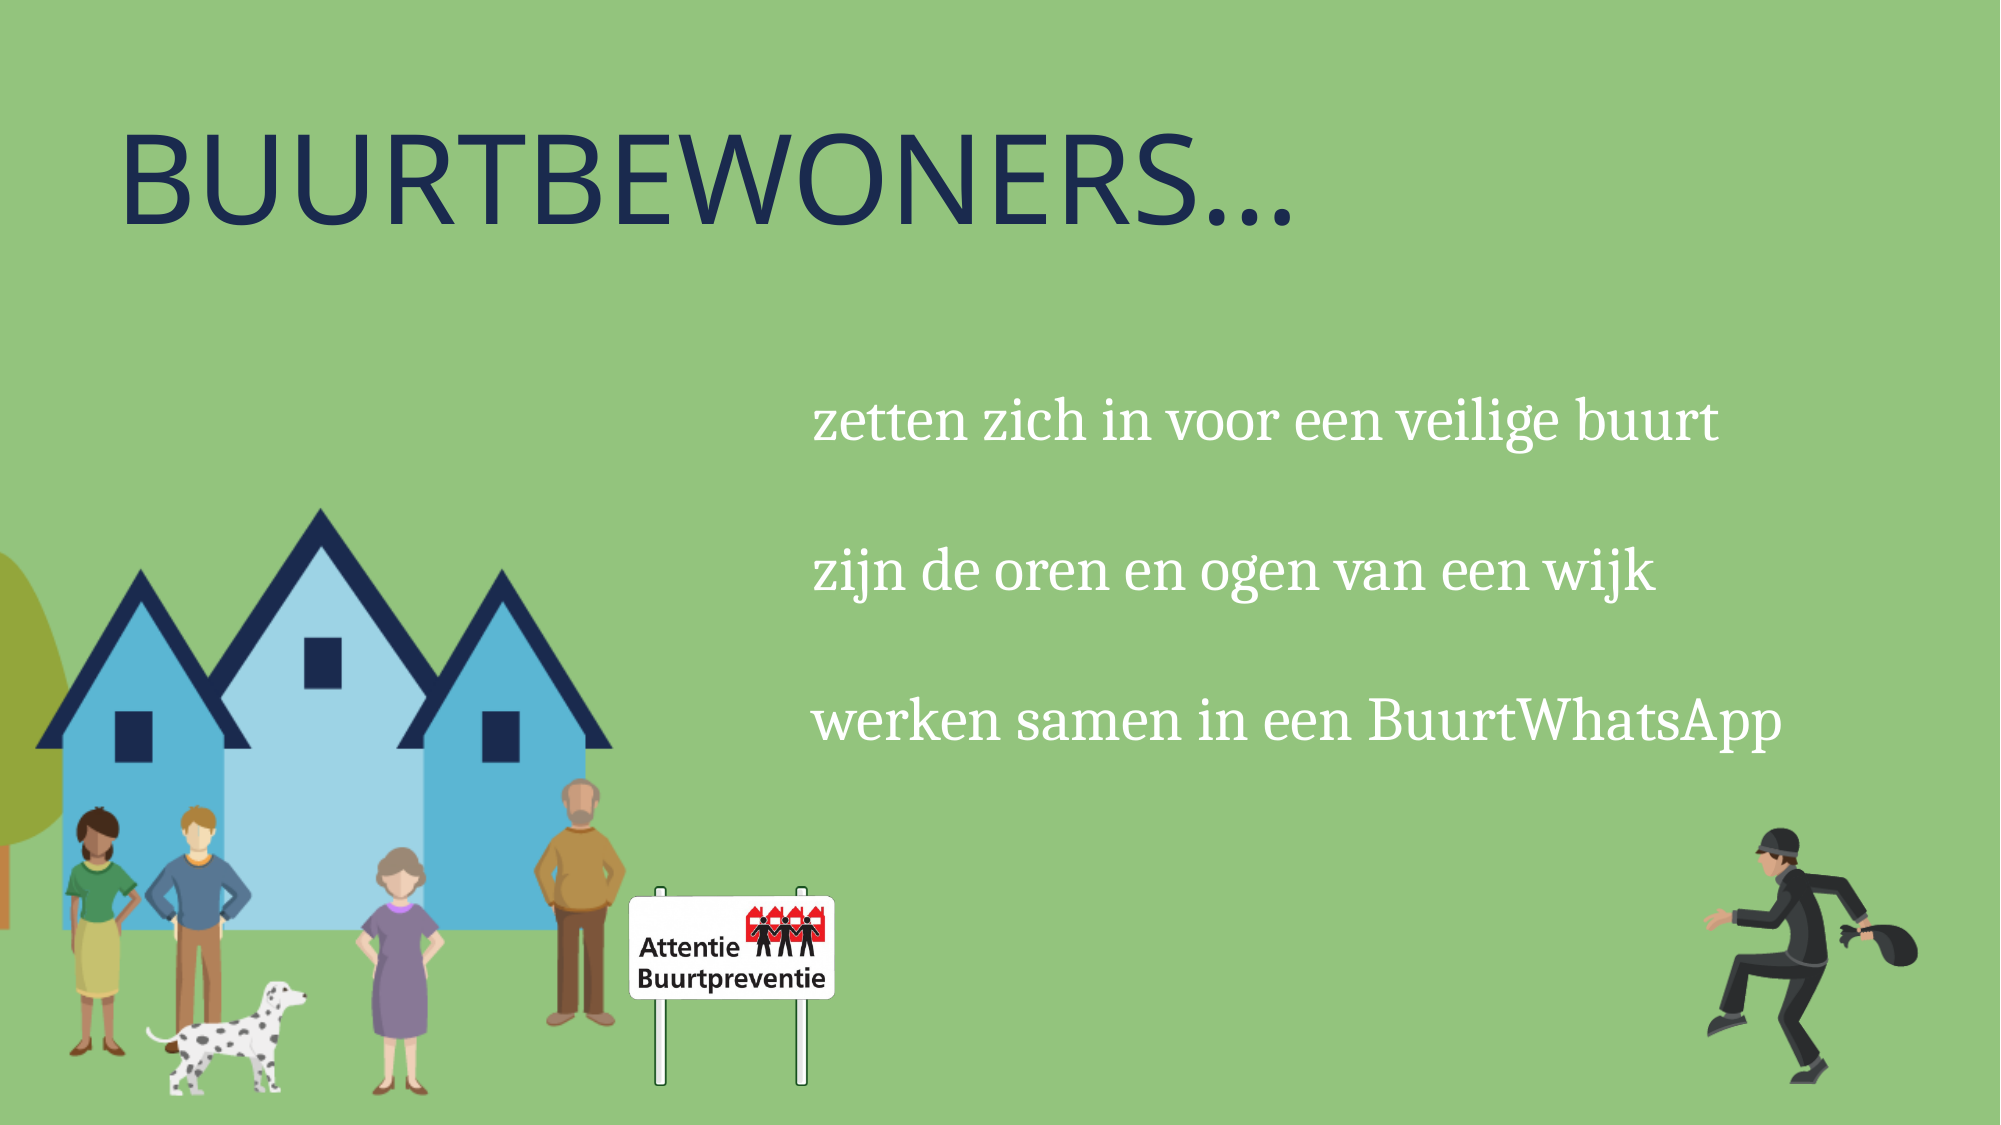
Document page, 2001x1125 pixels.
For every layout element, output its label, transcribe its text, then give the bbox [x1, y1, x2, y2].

picture [1691, 813, 1951, 1091]
text_box BUURTBEWONERS… [100, 91, 1603, 257]
text_box zetten zich in voor een veilige buurt zijn de oren en ogen van een wijk werken samen in een BuurtWhatsApp [797, 370, 2000, 761]
picture [0, 501, 835, 1098]
